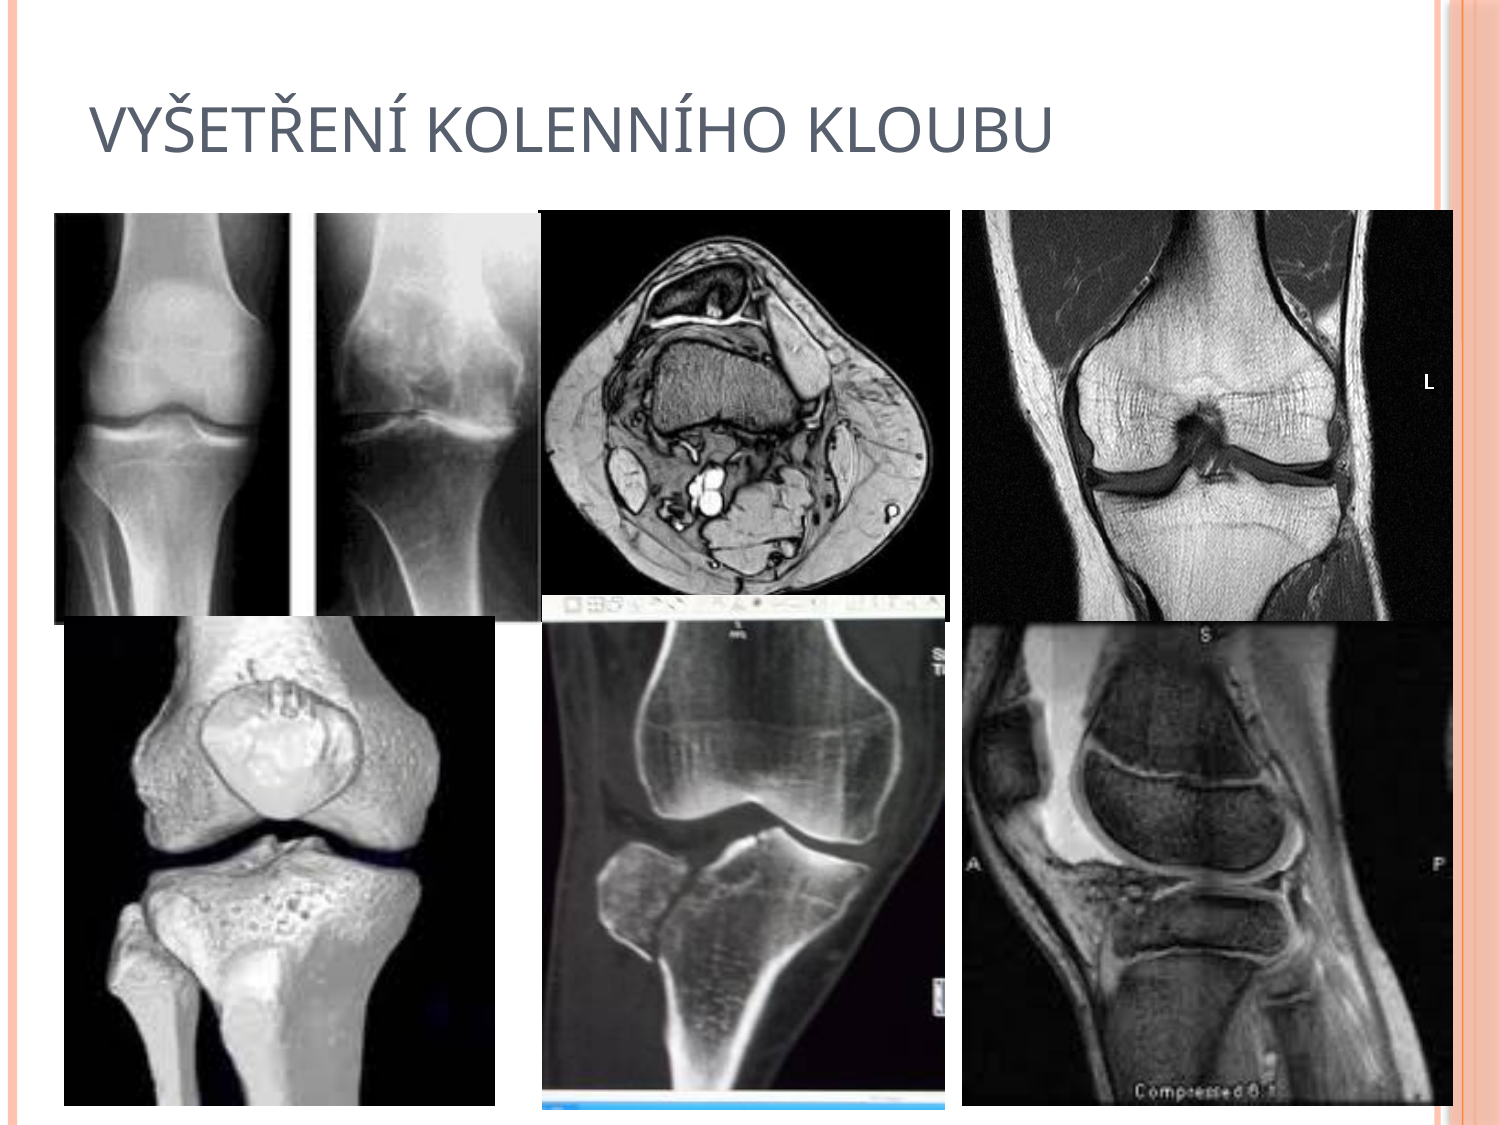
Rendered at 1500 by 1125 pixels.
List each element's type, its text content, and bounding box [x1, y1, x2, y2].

picture [54, 210, 950, 1111]
picture [961, 210, 1454, 1107]
title Vyšetření kolenního kloubu [75, 45, 1300, 173]
